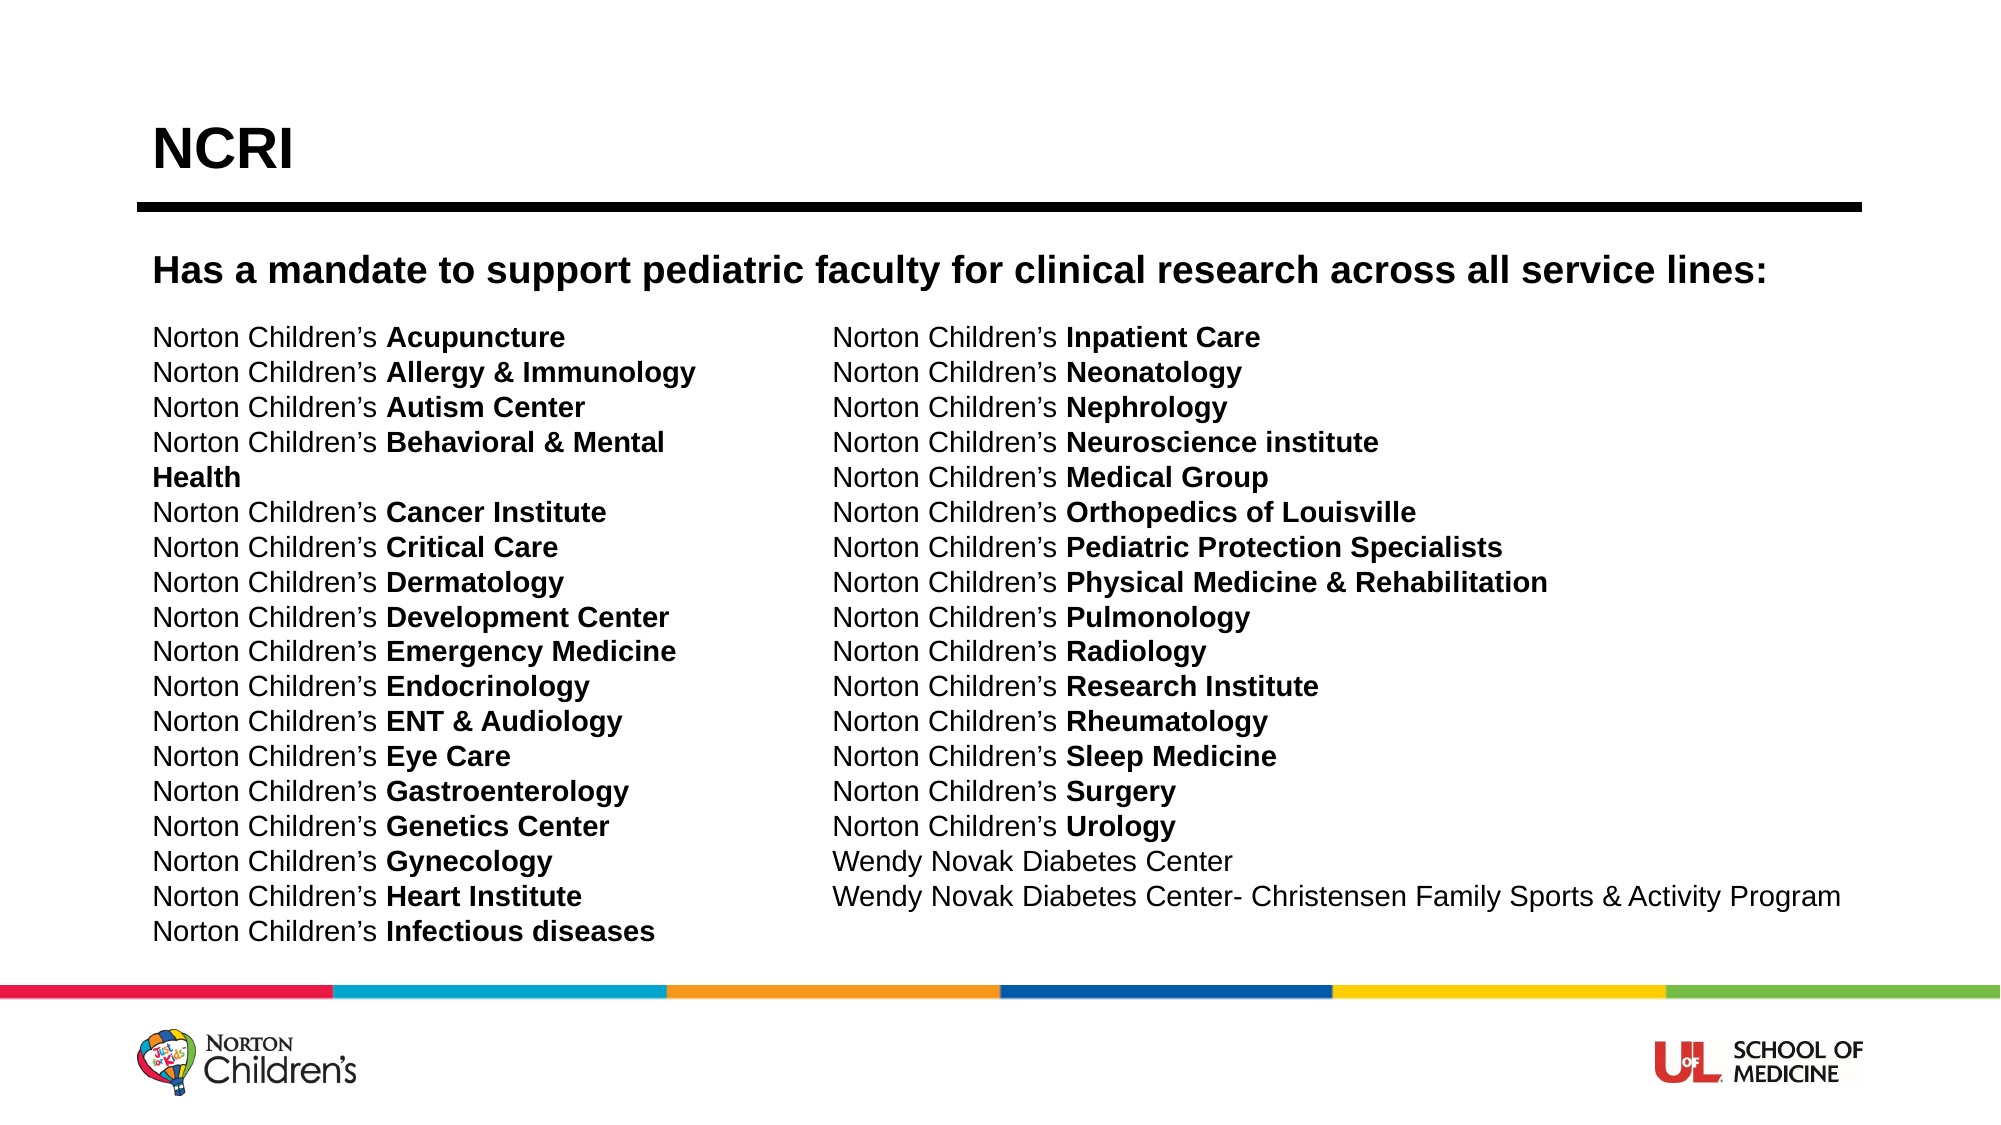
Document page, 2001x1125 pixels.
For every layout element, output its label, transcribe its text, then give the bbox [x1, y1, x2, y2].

text_box Norton Children’s Inpatient Care Norton Children’s Neonatology Norton Children’s Nephrology Norton Children’s Neuroscience institute Norton Children’s Medical Group Norton Children’s Orthopedics of Louisville Norton Children’s Pediatric Protection Specialists Norton Children’s Physical Medicine & Rehabilitation Norton Children’s Pulmonology Norton Children’s Radiology Norton Children’s Research Institute Norton Children’s Rheumatology Norton Children’s Sleep Medicine Norton Children’s Surgery Norton Children’s Urology Wendy Novak Diabetes Center Wendy Novak Diabetes Center- Christensen Family Sports & Activity Program [817, 310, 1875, 920]
picture [1655, 1041, 1863, 1083]
picture [0, 985, 2000, 1003]
title NCRI [137, 94, 1863, 206]
text_box Norton Children’s Acupuncture Norton Children’s Allergy & Immunology Norton Children’s Autism Center Norton Children’s Behavioral & Mental Health Norton Children’s Cancer Institute Norton Children’s Critical Care Norton Children’s Dermatology Norton Children’s Development Center Norton Children’s Emergency Medicine Norton Children’s Endocrinology Norton Children’s ENT & Audiology Norton Children’s Eye Care Norton Children’s Gastroenterology Norton Children’s Genetics Center Norton Children’s Gynecology Norton Children’s Heart Institute Norton Children’s Infectious diseases [137, 310, 775, 990]
picture [137, 1029, 356, 1096]
list Has a mandate to support pediatric faculty for clinical research across all service lines: [137, 242, 1863, 325]
